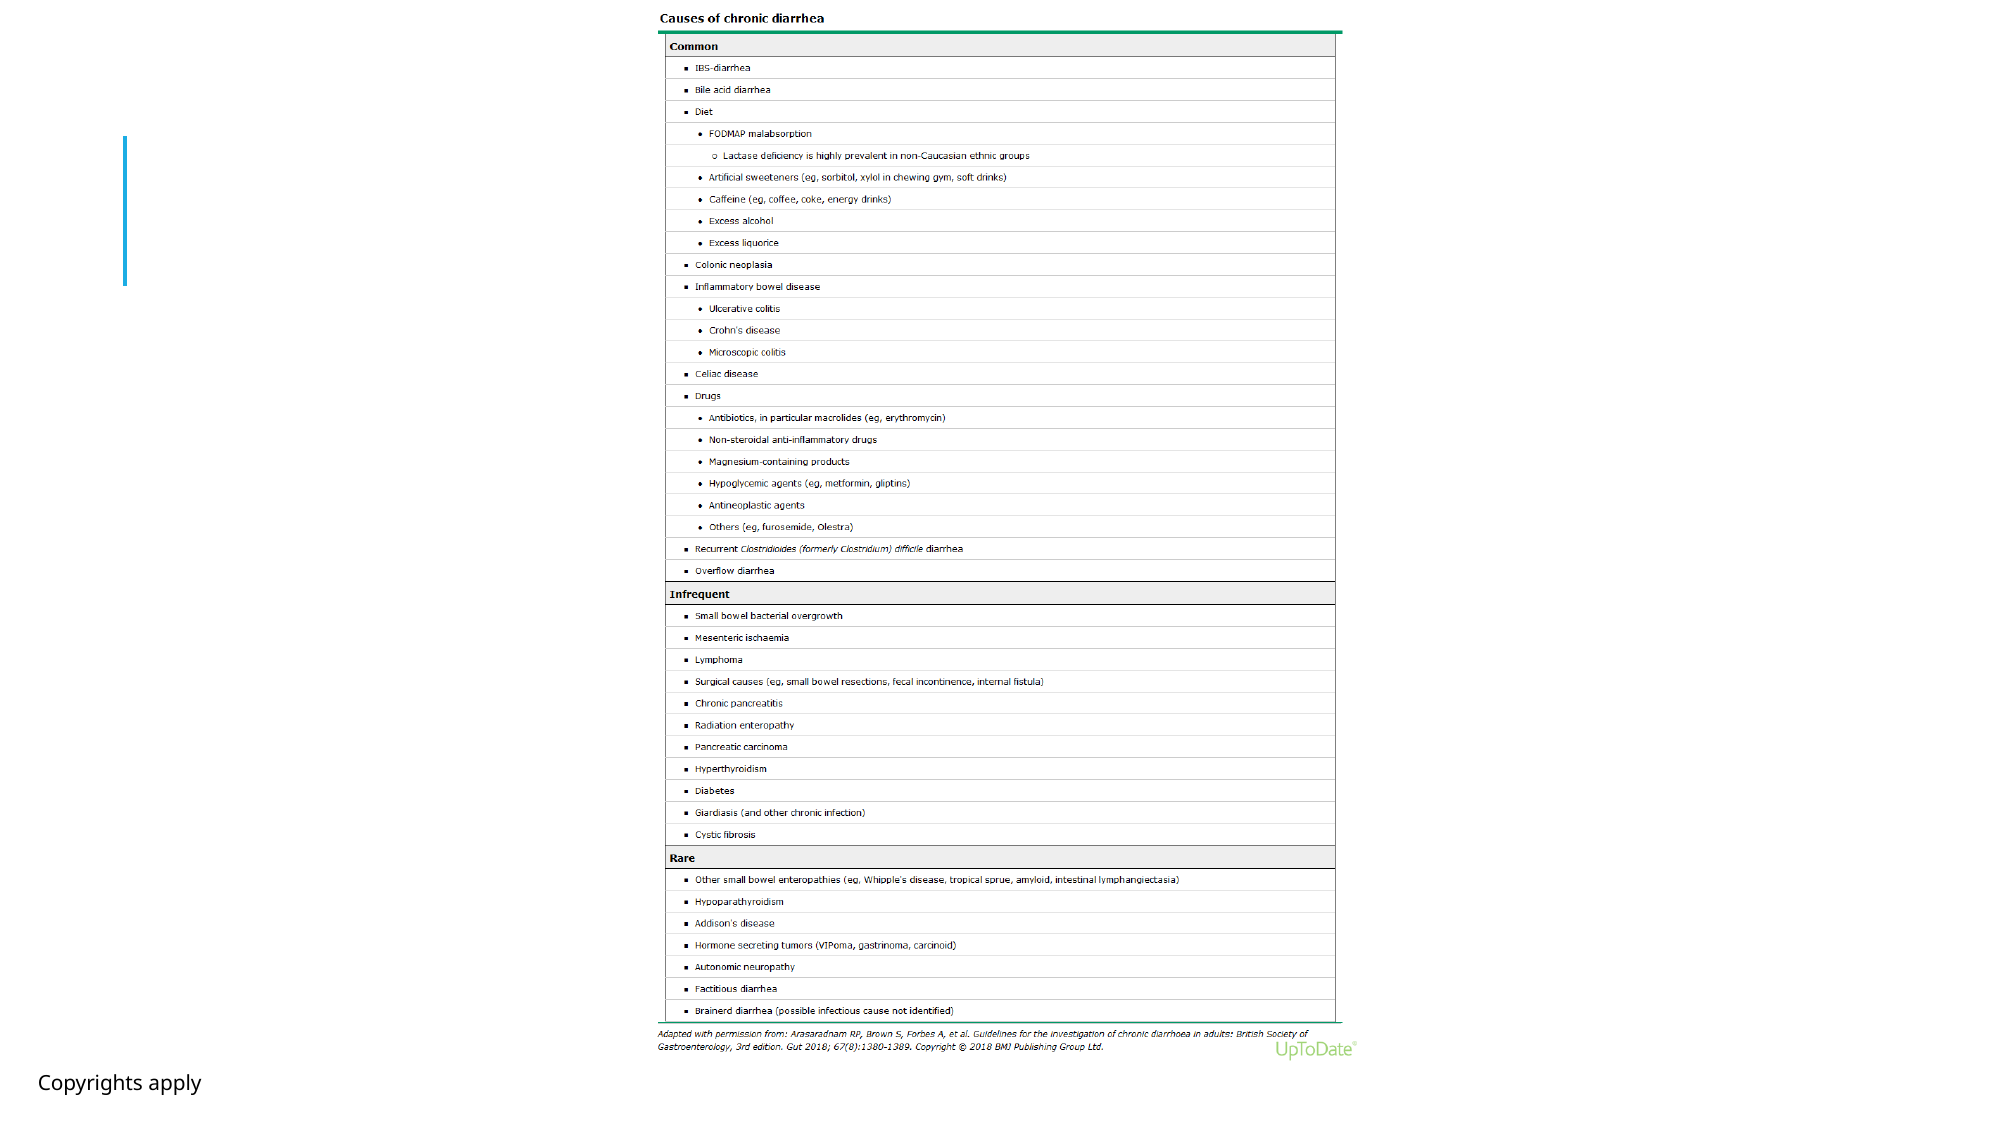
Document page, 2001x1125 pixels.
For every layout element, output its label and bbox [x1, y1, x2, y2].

picture [639, 0, 1359, 1063]
